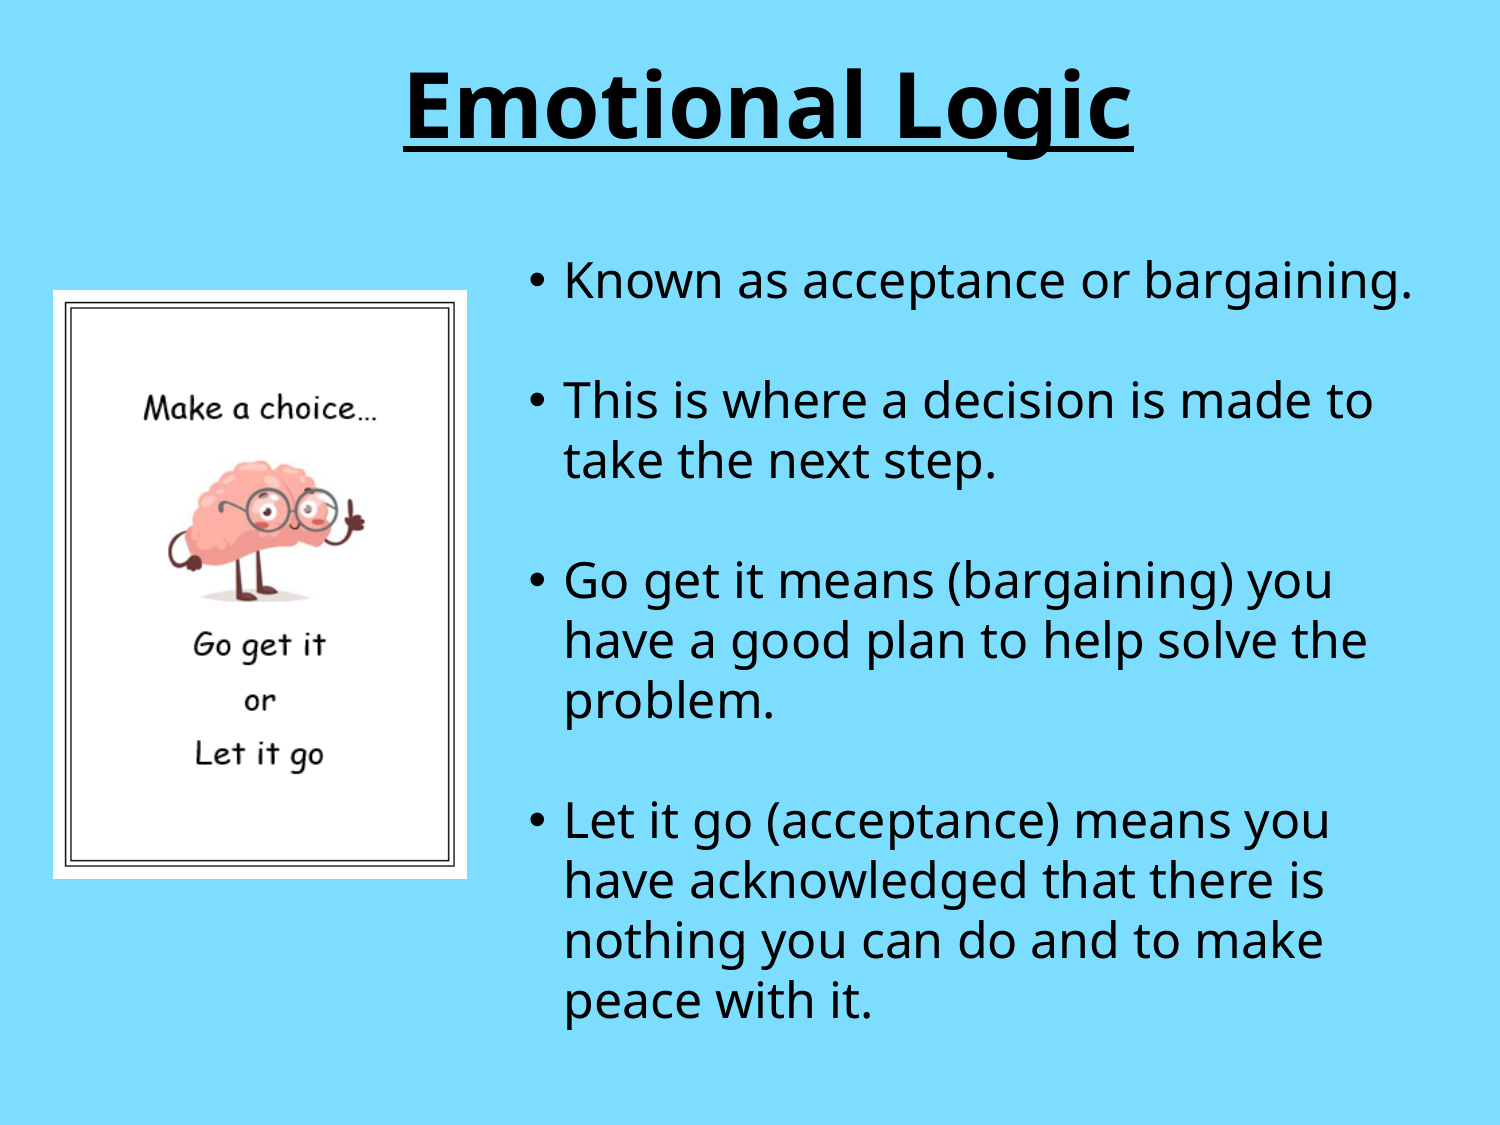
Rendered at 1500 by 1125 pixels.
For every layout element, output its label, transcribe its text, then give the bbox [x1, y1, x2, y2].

picture [52, 290, 467, 879]
text_box Emotional Logic [78, 39, 1459, 165]
text_box Known as acceptance or bargaining. This is where a decision is made to take the next step. Go get it means (bargaining) you have a good plan to help solve the problem. Let it go (acceptance) means you have acknowledged that there is nothing you can do and to make peace with it. [513, 241, 1447, 1037]
